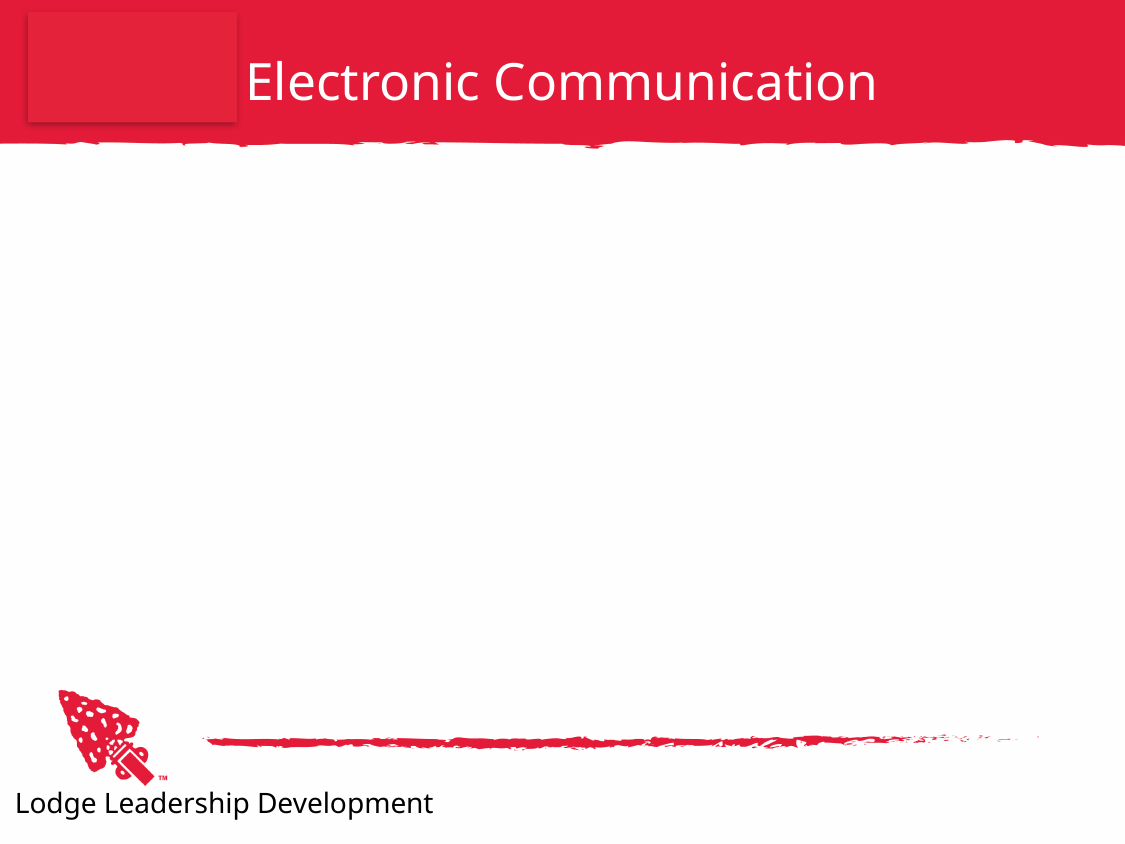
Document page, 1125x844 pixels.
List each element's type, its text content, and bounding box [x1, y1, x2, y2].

title Electronic Communication [56, 33, 1069, 126]
picture [0, 0, 1125, 778]
text_box Lodge Leadership Development [0, 778, 1125, 844]
